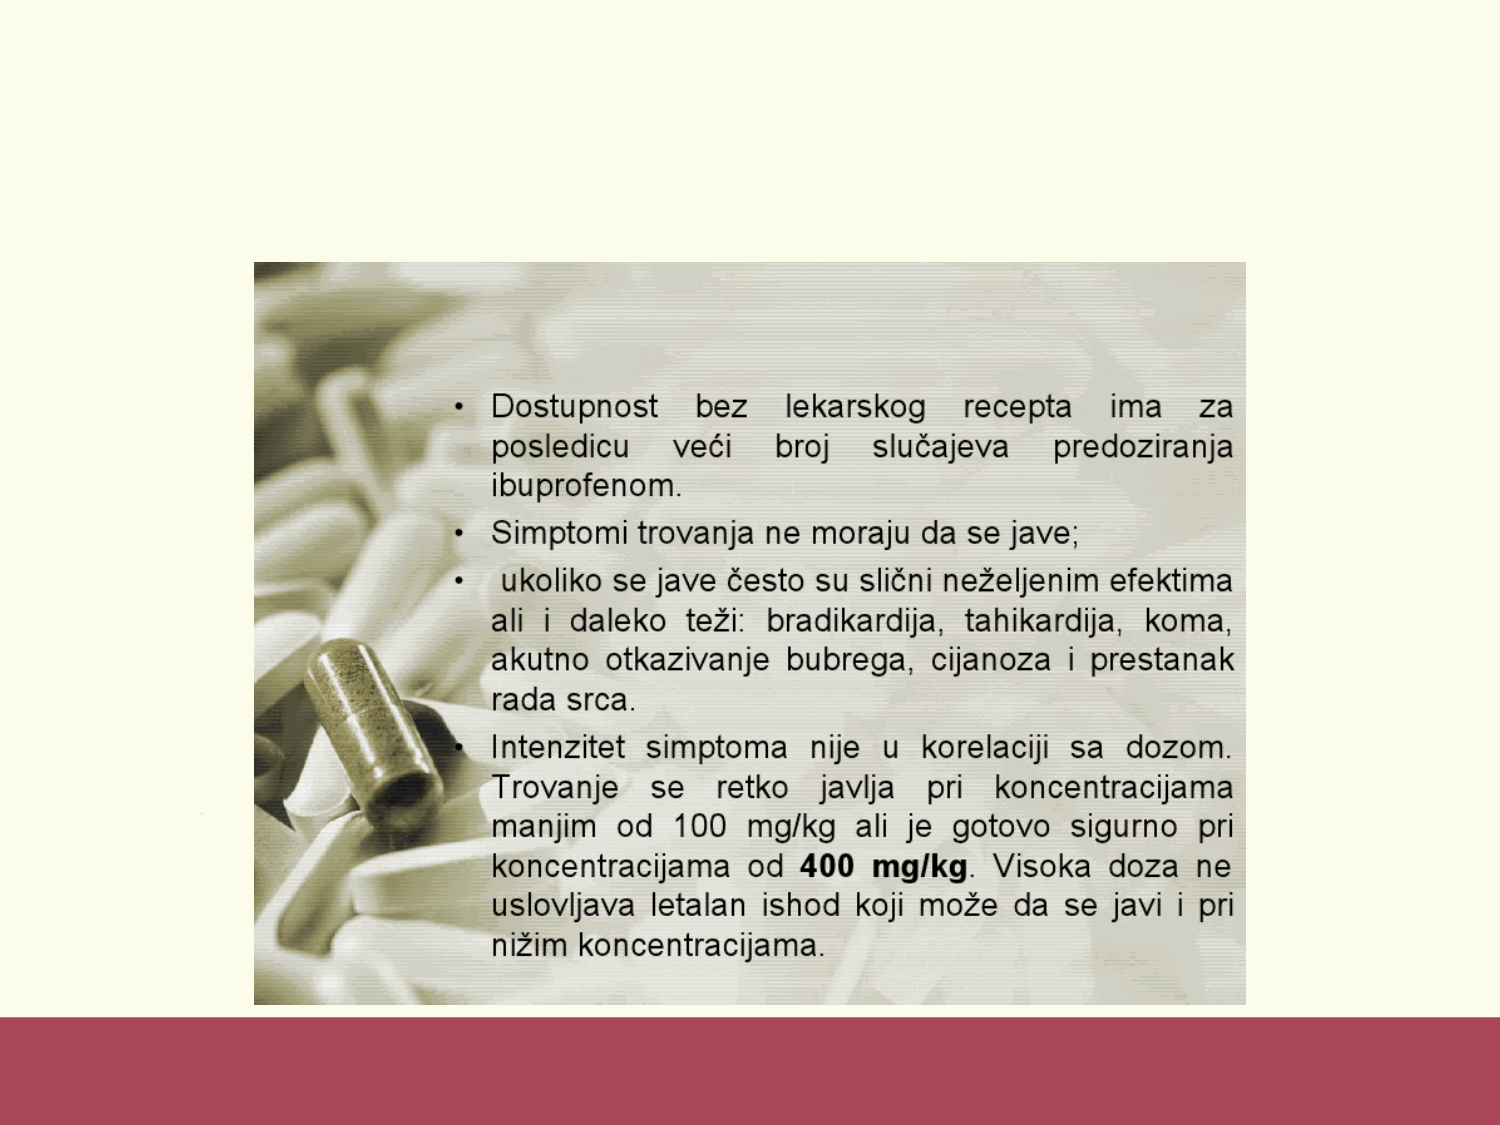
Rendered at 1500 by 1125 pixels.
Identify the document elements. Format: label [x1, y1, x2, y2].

list [254, 262, 1245, 1005]
picture [0, 0, 1500, 1125]
